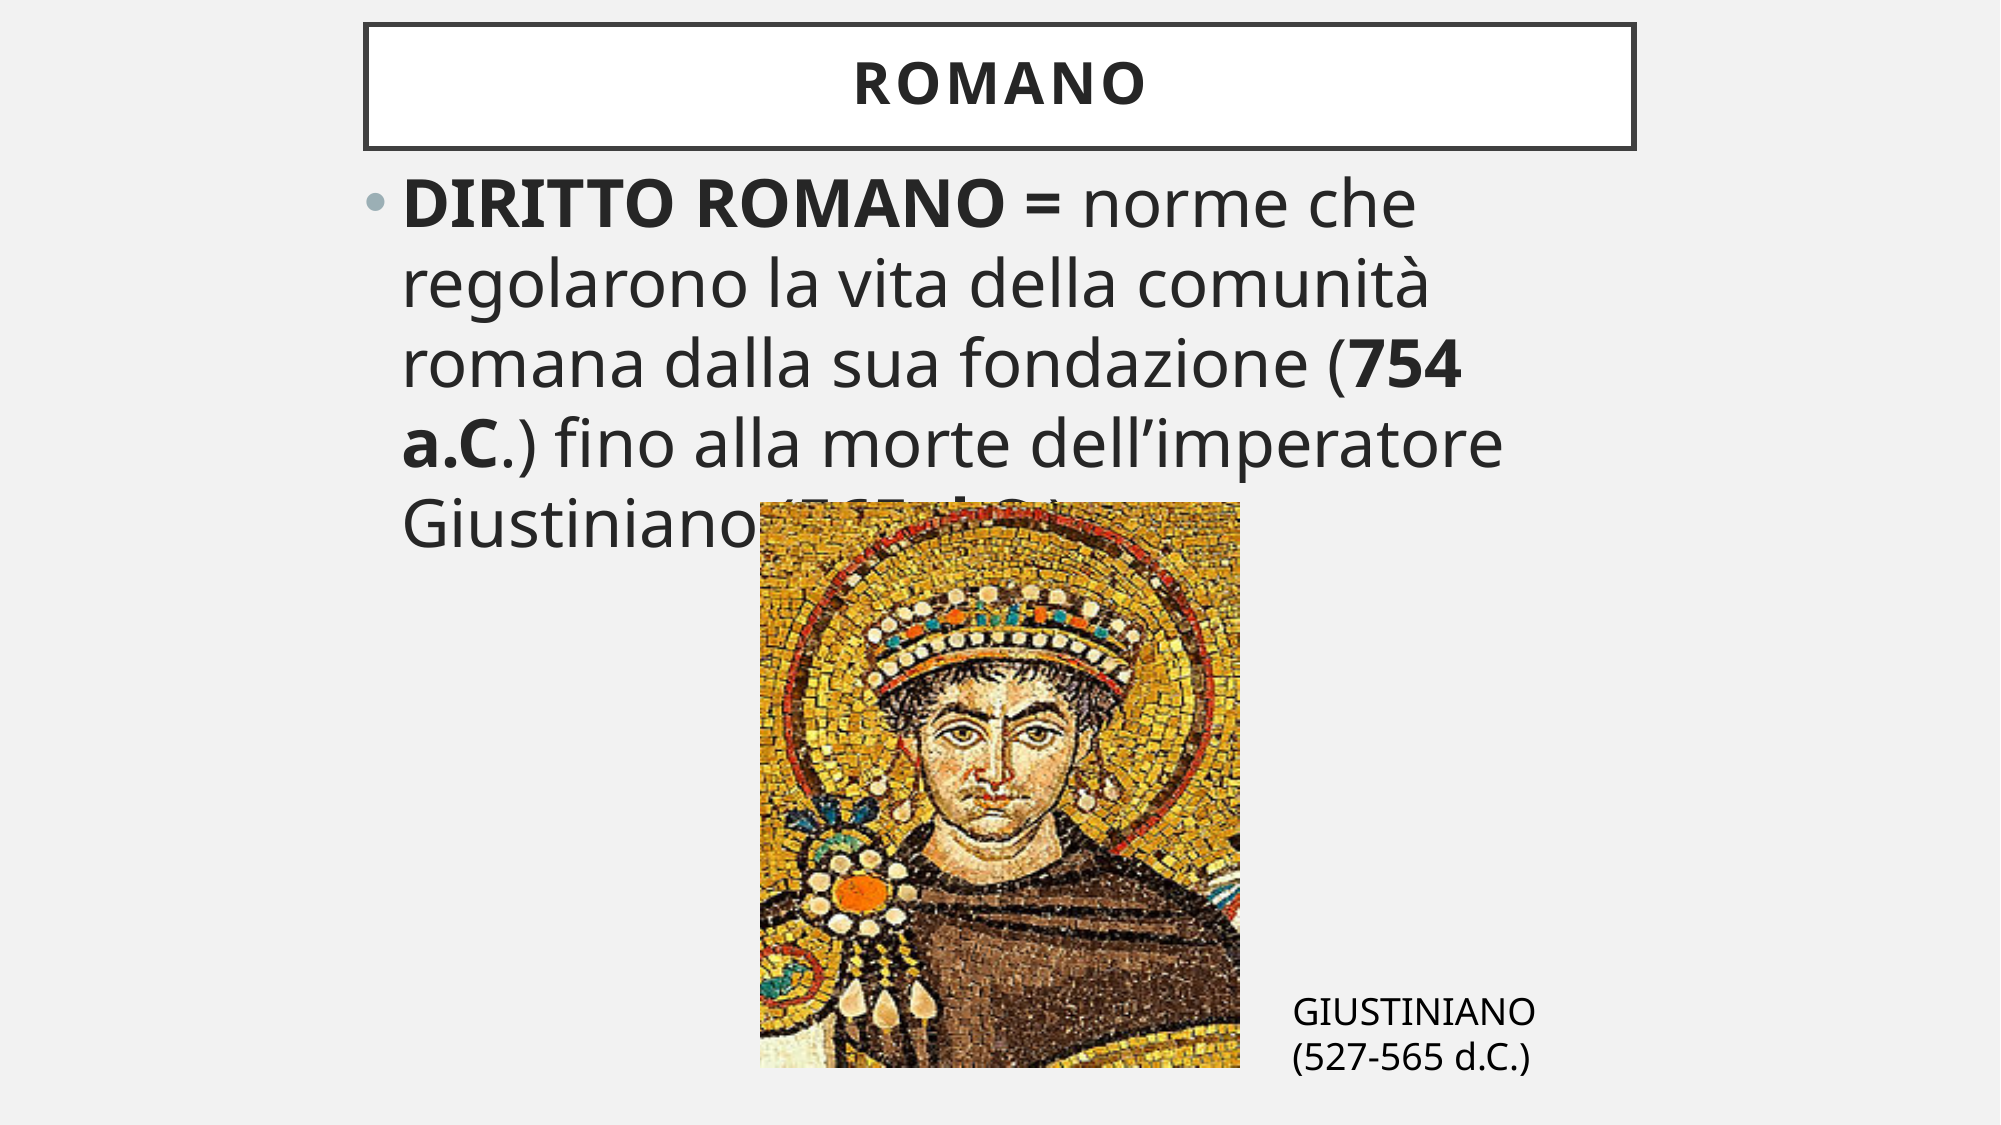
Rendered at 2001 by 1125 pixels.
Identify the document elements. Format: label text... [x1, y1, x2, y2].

list DIRITTO ROMANO = norme che regolarono la vita della comunità romana dalla sua fondazione (754 a.C.) fino alla morte dell’imperatore Giustiniano (565 d.C.). [348, 153, 1617, 1111]
picture [760, 502, 1240, 1068]
title ROMANO [363, 22, 1637, 151]
text_box GIUSTINIANO (527-565 d.C.) [1277, 980, 1634, 1086]
